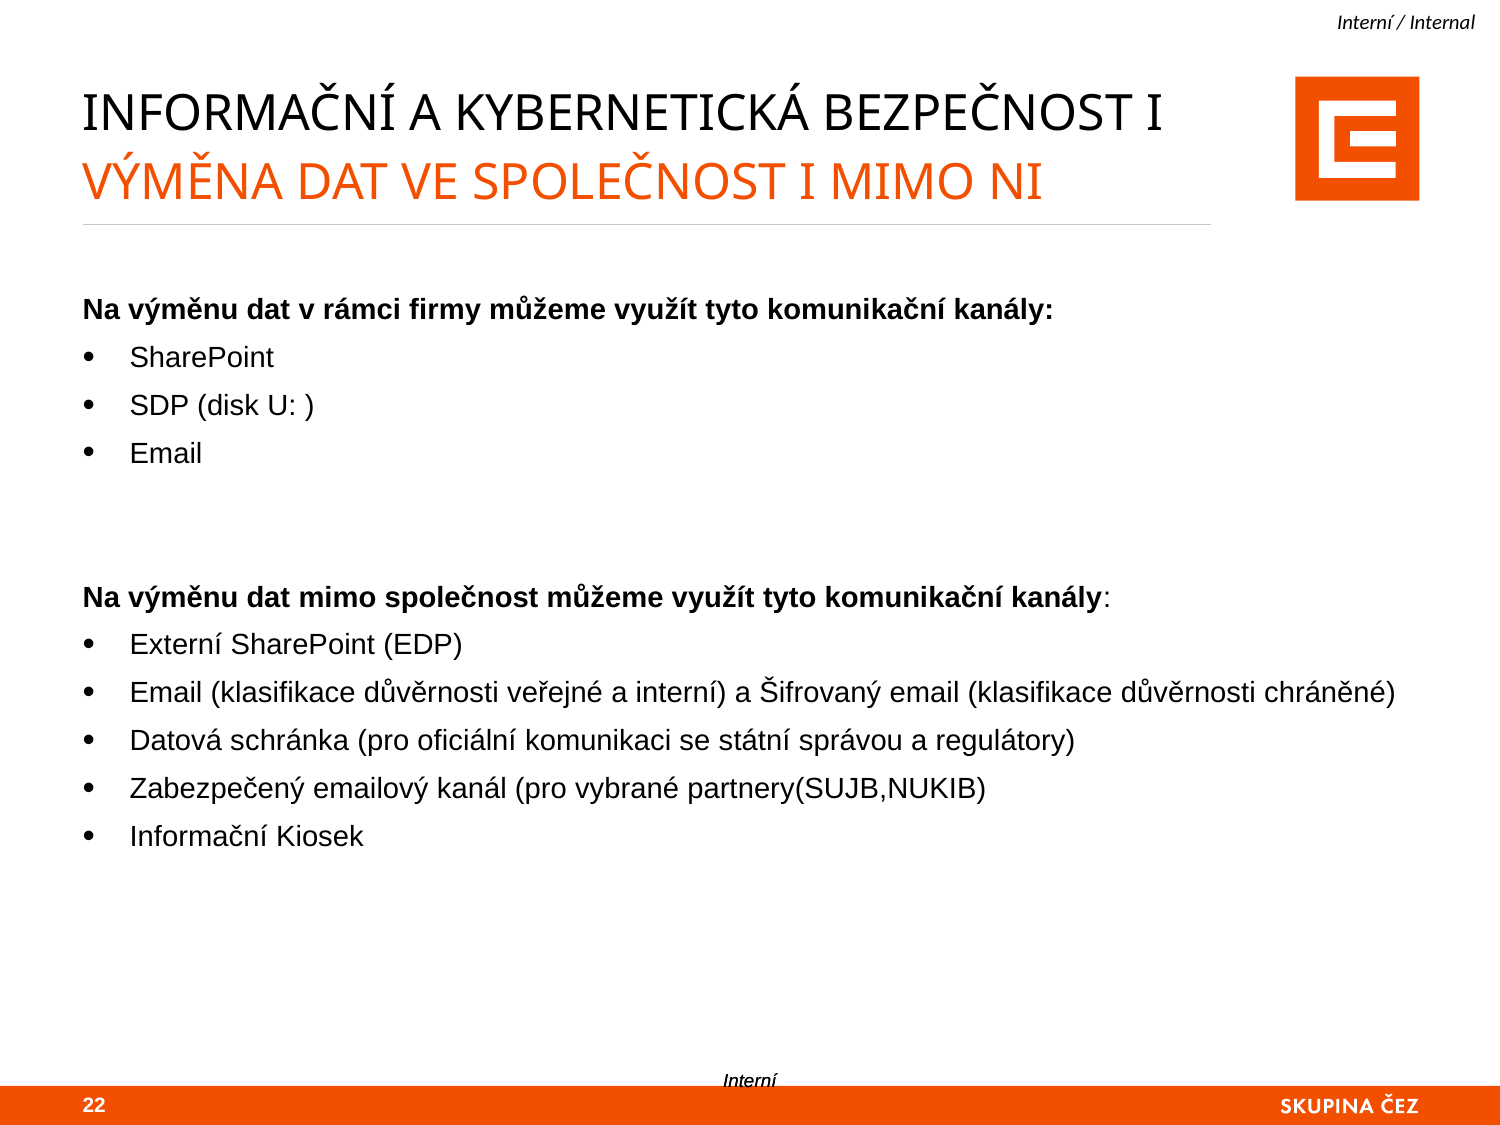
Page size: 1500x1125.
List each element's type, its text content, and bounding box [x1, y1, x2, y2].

slide_number 21 [82, 1090, 134, 1117]
title Informační a kybernetická bezpečnost I výměna dat ve společnost i mimo ni [82, 71, 1211, 211]
list Na výměnu dat v rámci firmy můžeme využít tyto komunikační kanály: SharePoint SDP (disk U: ) Email Na výměnu dat mimo společnost můžeme využít tyto komunikační kanály: Externí SharePoint (EDP) Email (klasifikace důvěrnosti veřejné a interní) a Šifrovaný email (klasifikace důvěrnosti chráněné) Datová schránka (pro oficiální komunikaci se státní správou a regulátory) Zabezpečený emailový kanál (pro vybrané partnery(SUJB,NUKIB) Informační Kiosek [82, 277, 1418, 1046]
